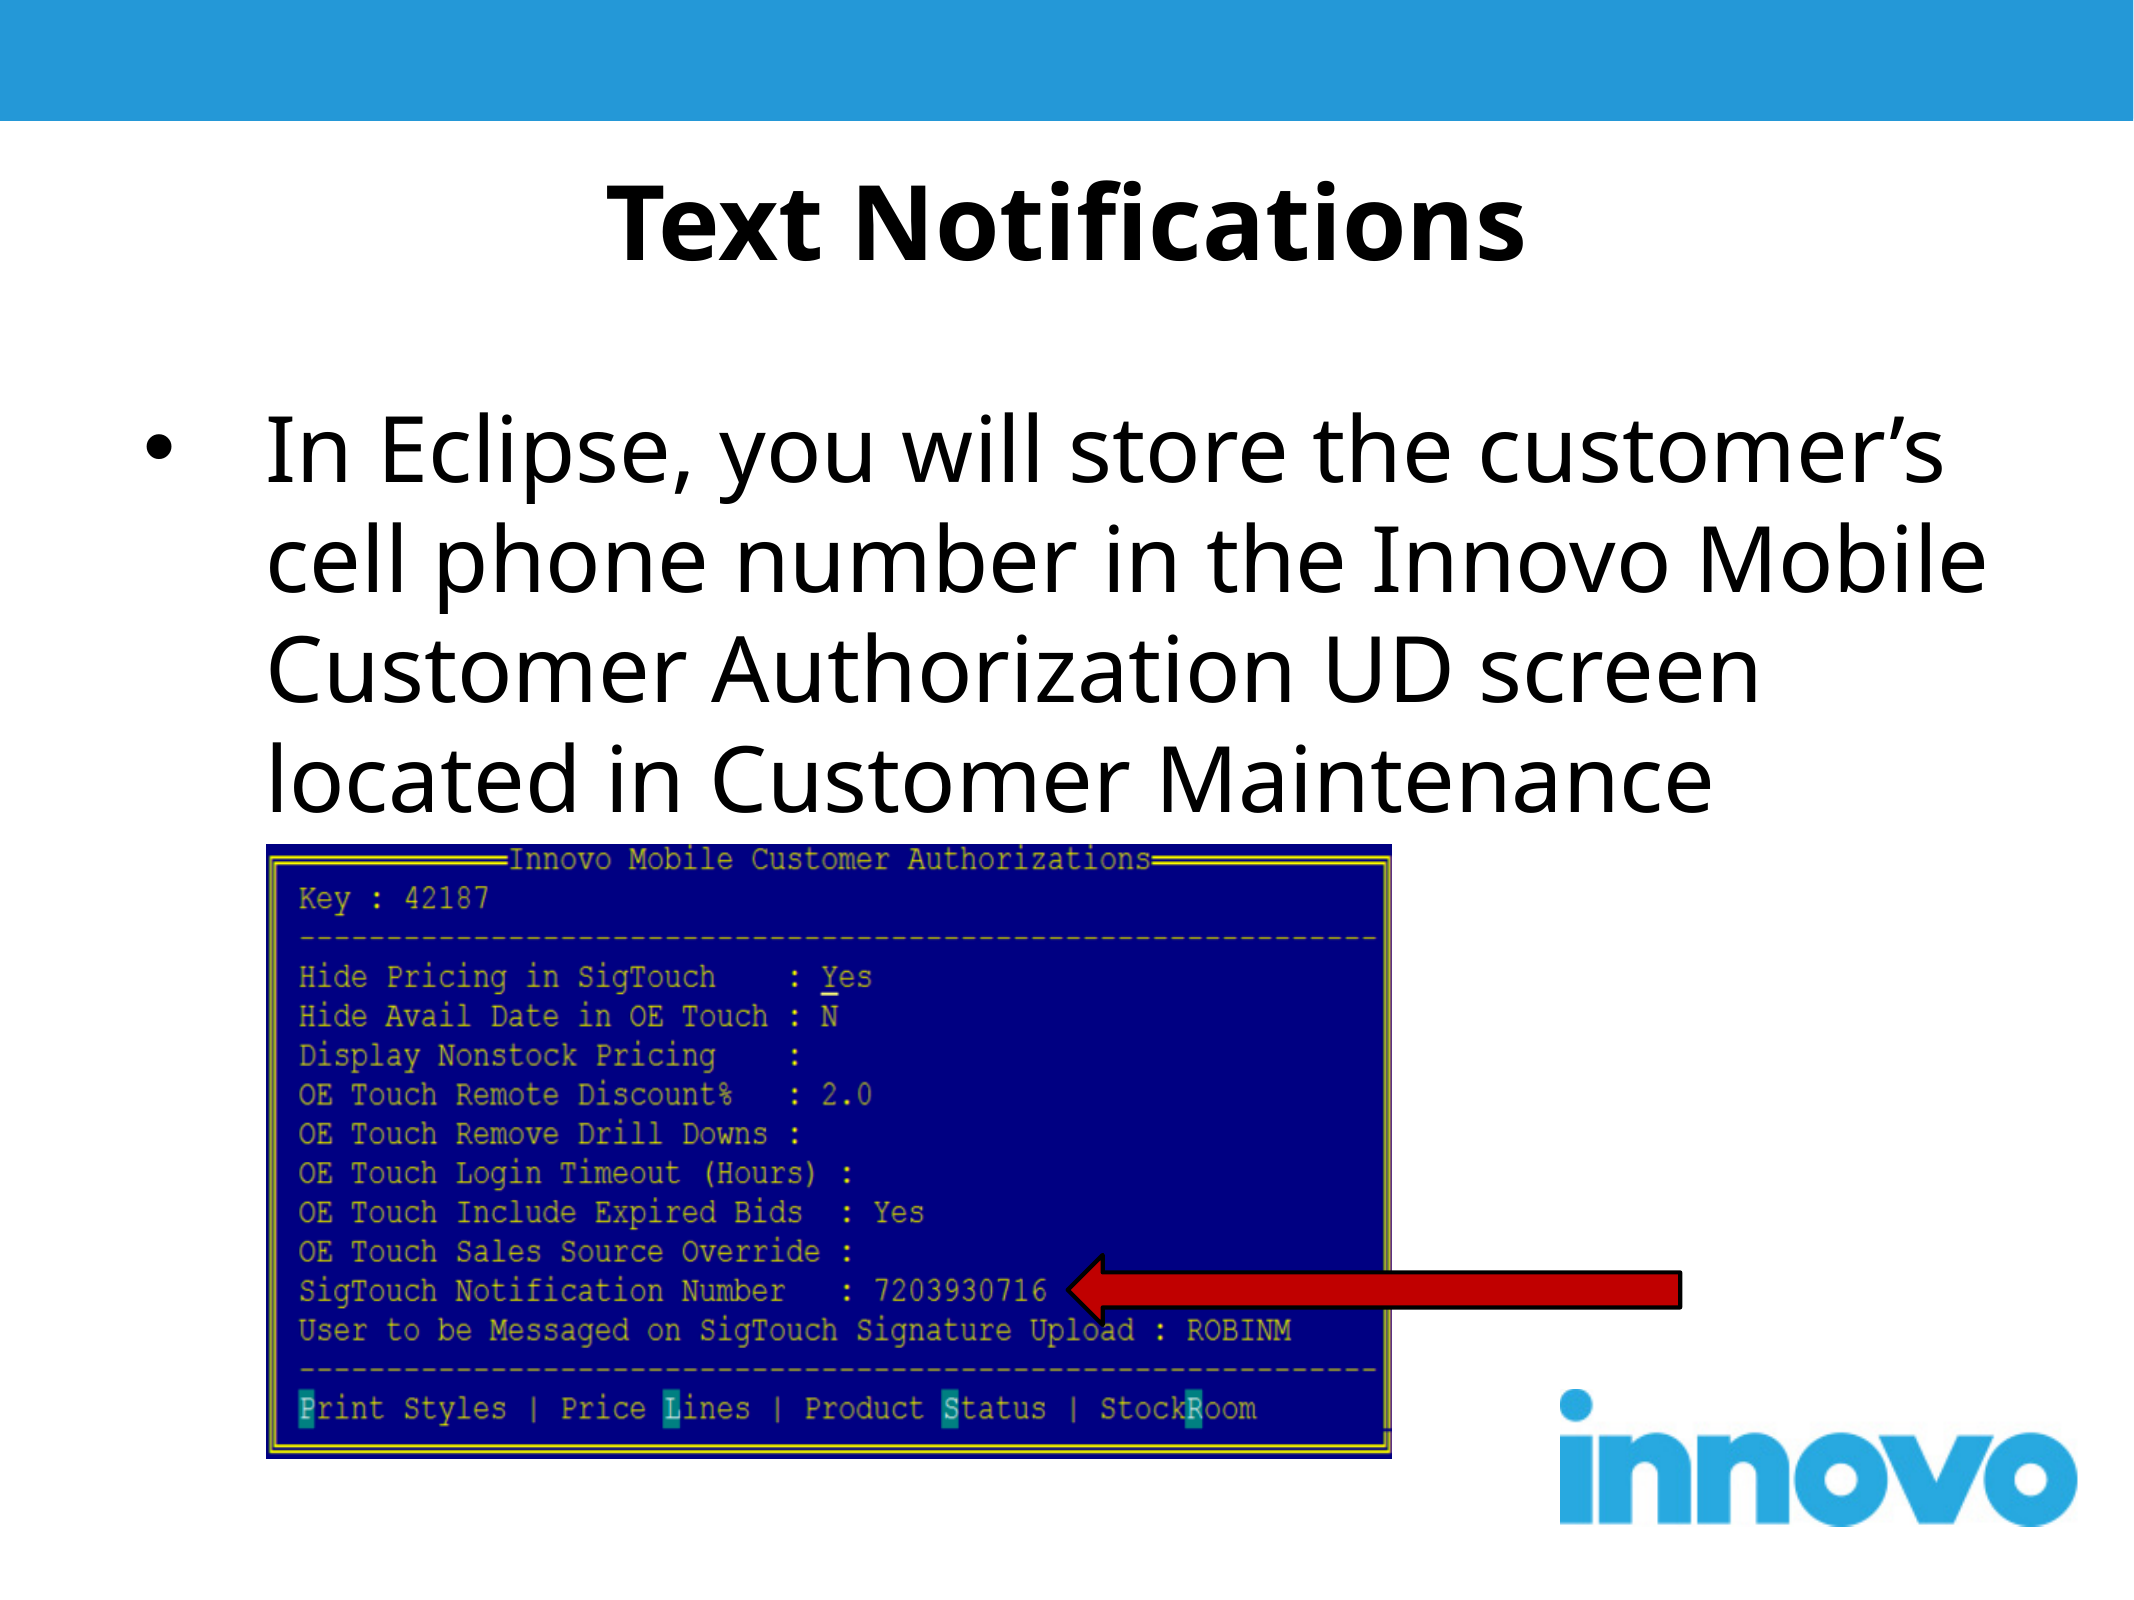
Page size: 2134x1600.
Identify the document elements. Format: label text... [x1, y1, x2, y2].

text_box [1397, 1272, 1681, 1308]
picture [266, 844, 1392, 1459]
text_box In Eclipse, you will store the customer’s cell phone number in the Innovo Mobile Customer Authorization UD screen located in Customer Maintenance [129, 383, 2055, 839]
text_box [0, 0, 2134, 119]
text_box Text Notifications [0, 149, 2134, 288]
picture [1560, 1389, 2080, 1528]
